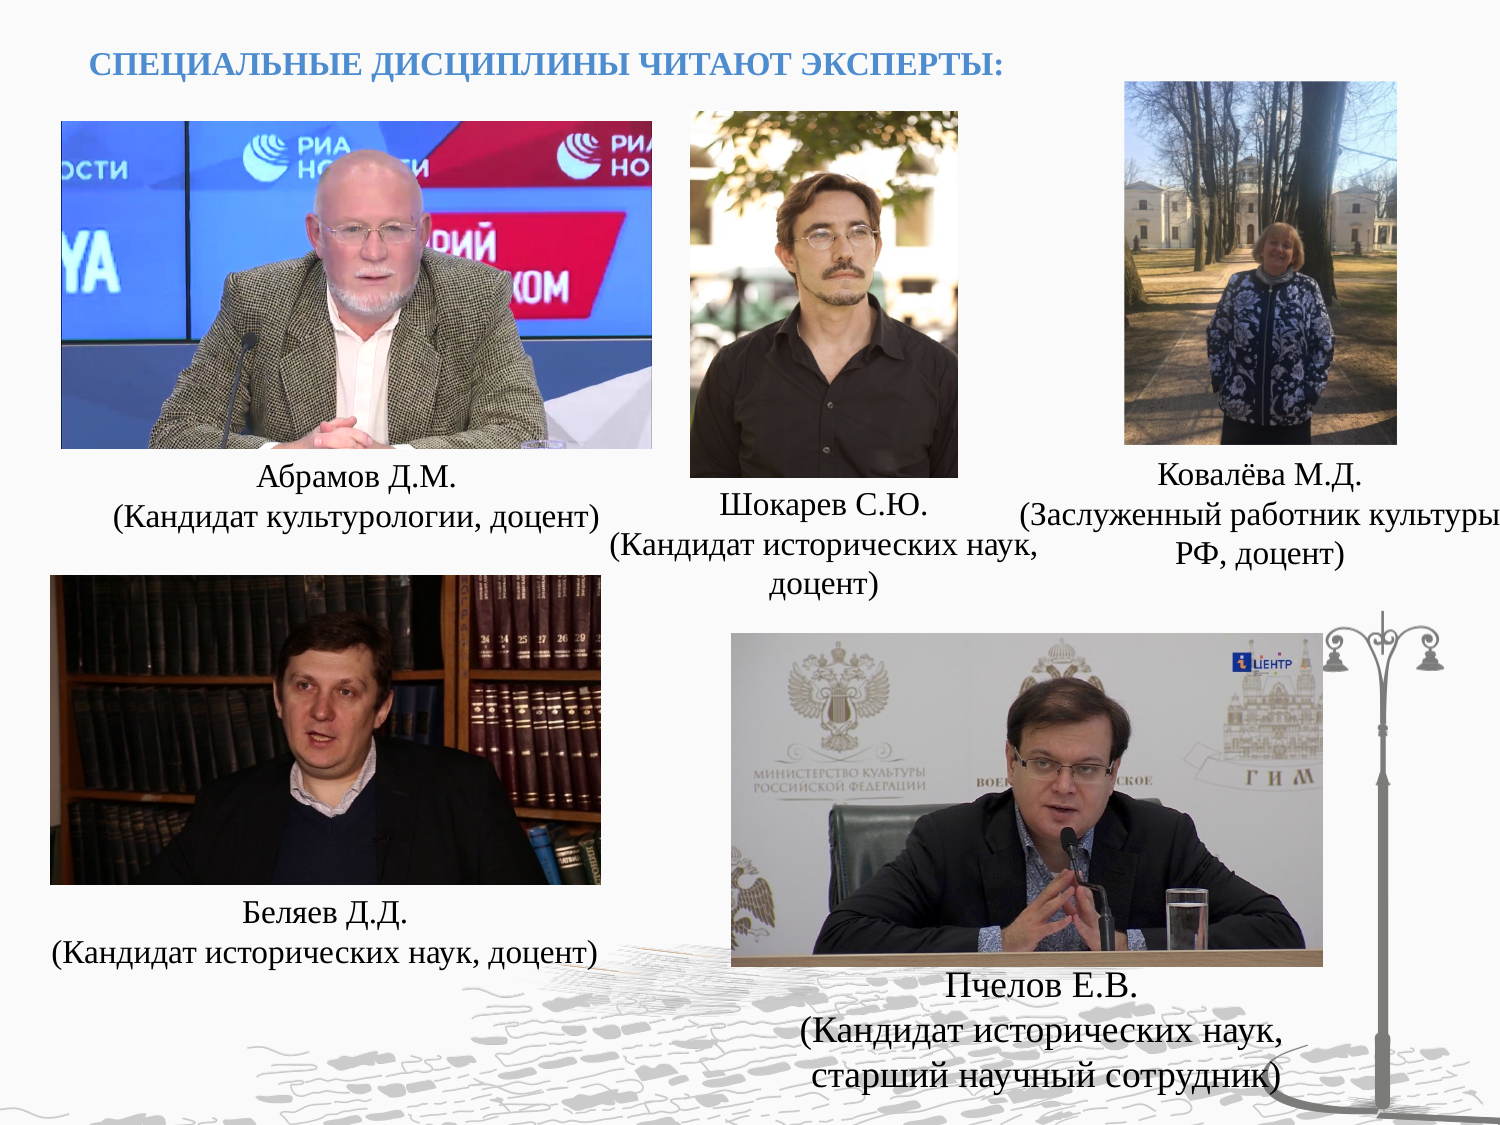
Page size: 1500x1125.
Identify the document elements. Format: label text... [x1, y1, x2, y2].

text_box Беляев Д.Д. (Кандидат исторических наук, доцент) [0, 883, 701, 978]
text_box Абрамов Д.М. (Кандидат культурологии, доцент) [0, 446, 690, 542]
text_box Специальные дисциплины читают эксперты: [73, 34, 1021, 90]
picture [0, 542, 1500, 1125]
text_box Ковалёва М.Д. (Заслуженный работник культуры РФ, доцент) [999, 444, 1500, 580]
text_box Шокарев С.Ю. (Кандидат исторических наук, доцент) [539, 474, 1109, 609]
text_box Пчелов Е.В. (Кандидат исторических наук, старший научный сотрудник) [666, 952, 1417, 1103]
picture [0, 0, 1500, 478]
